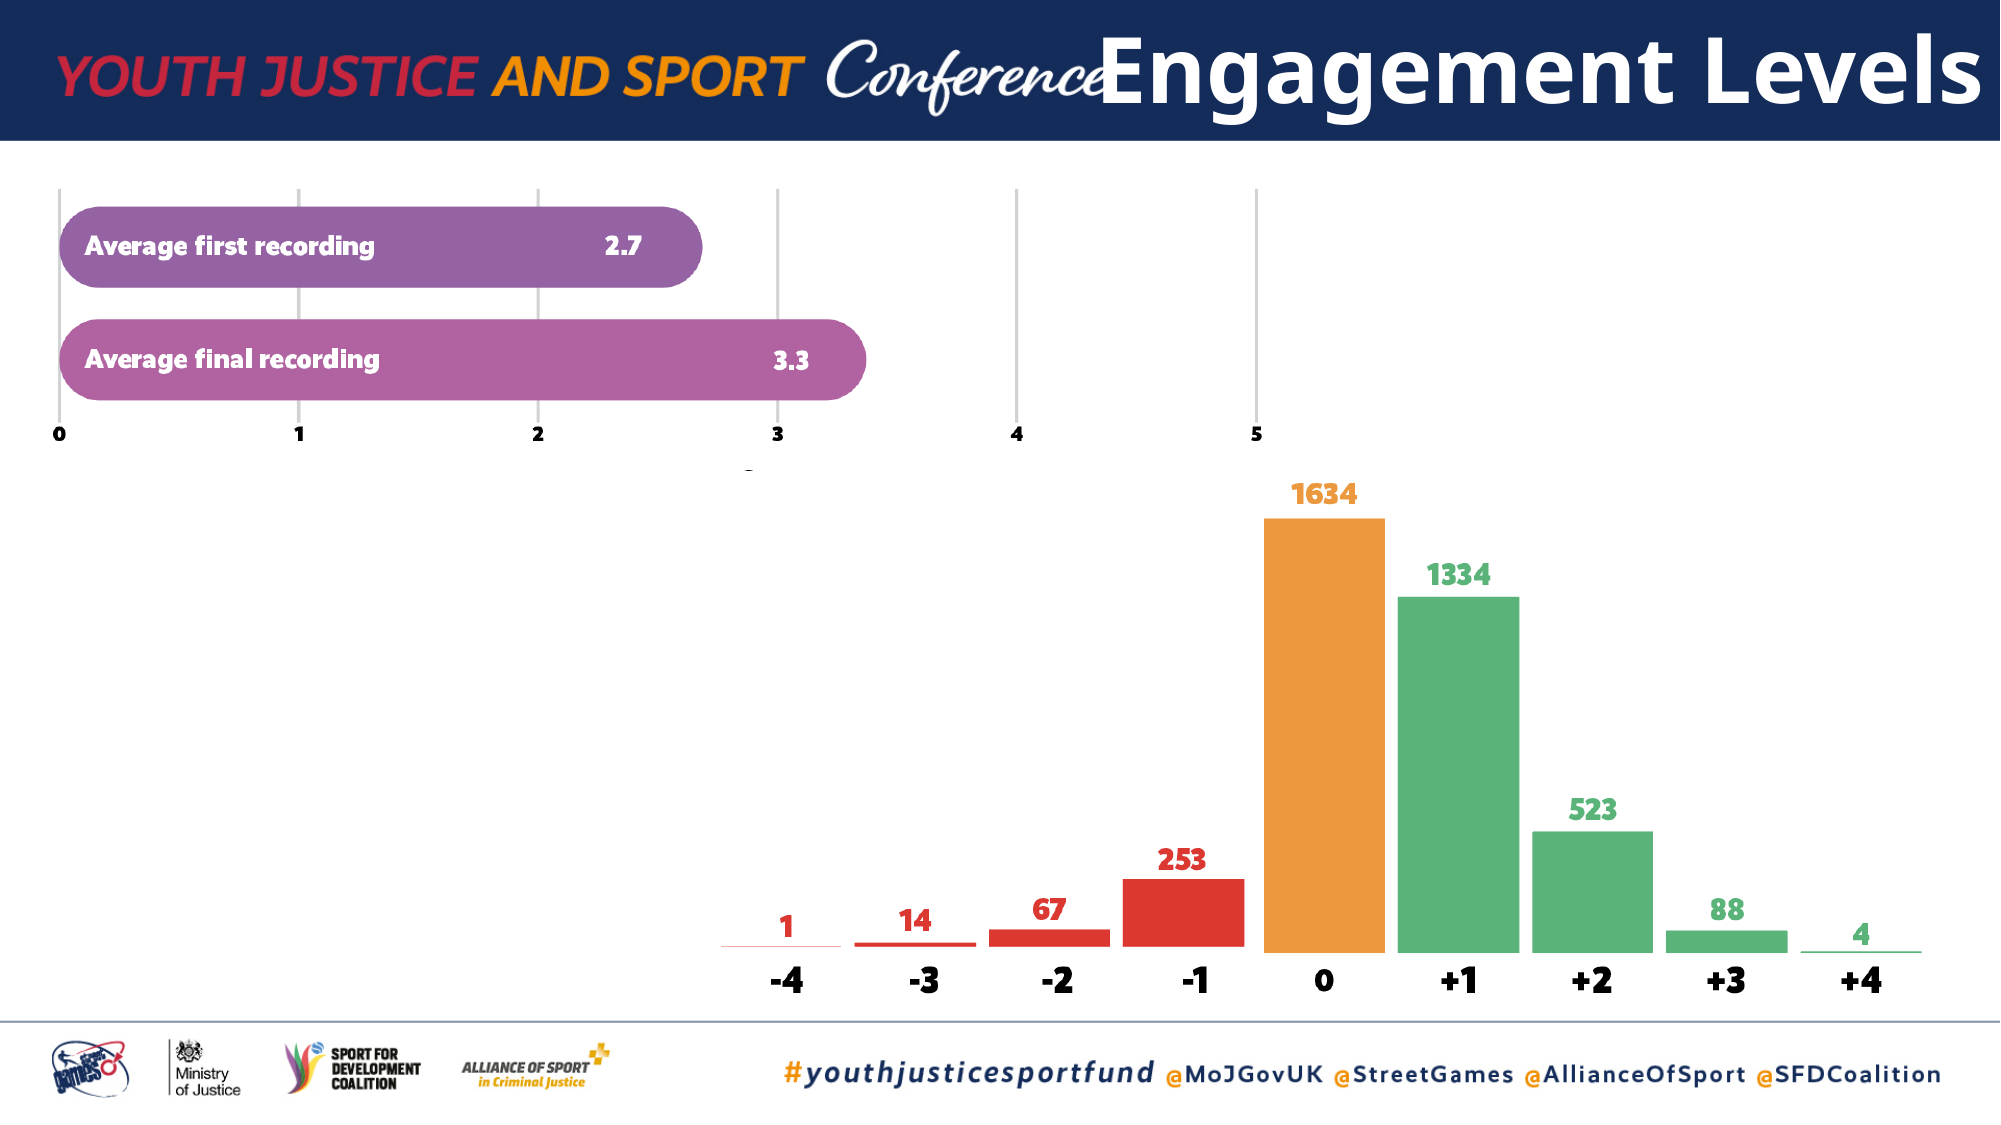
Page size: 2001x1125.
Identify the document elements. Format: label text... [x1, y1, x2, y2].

picture [0, 0, 2000, 1125]
title Engagement Levels [275, 0, 2000, 148]
